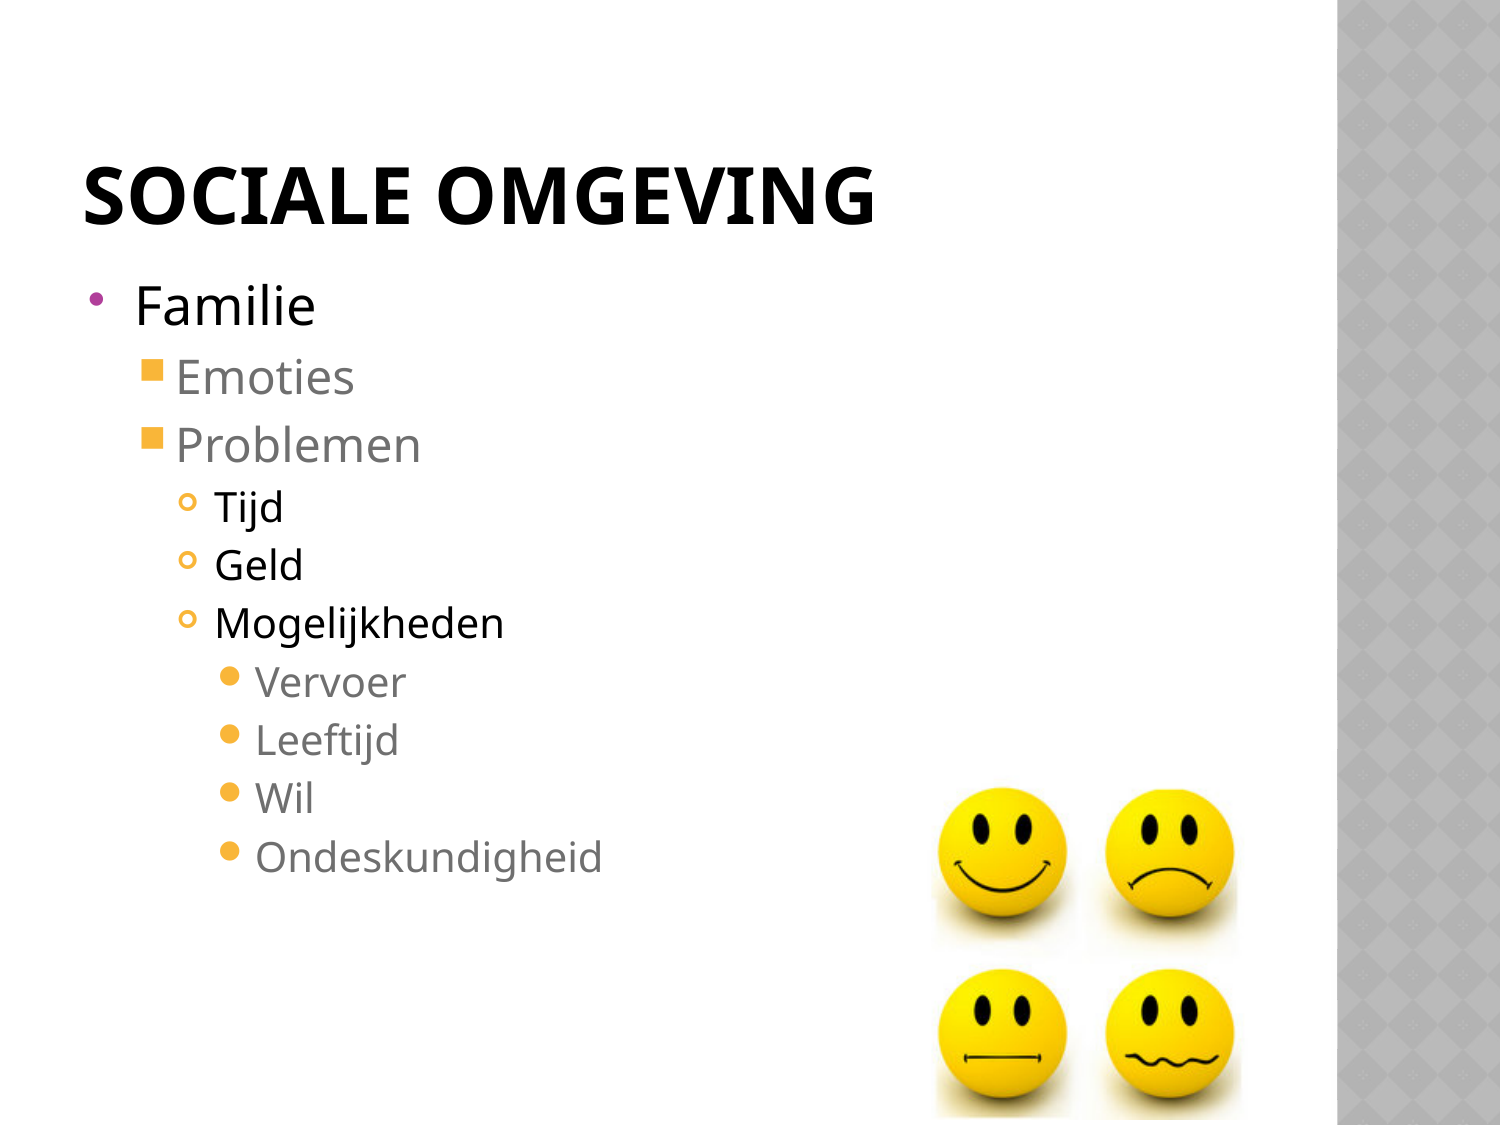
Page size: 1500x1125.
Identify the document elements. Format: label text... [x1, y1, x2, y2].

picture [843, 750, 1337, 1121]
list Familie Emoties Problemen Tijd Geld Mogelijkheden Vervoer Leeftijd Wil Ondeskundigheid [75, 264, 1263, 1059]
title Sociale omgeving [75, 52, 1263, 240]
